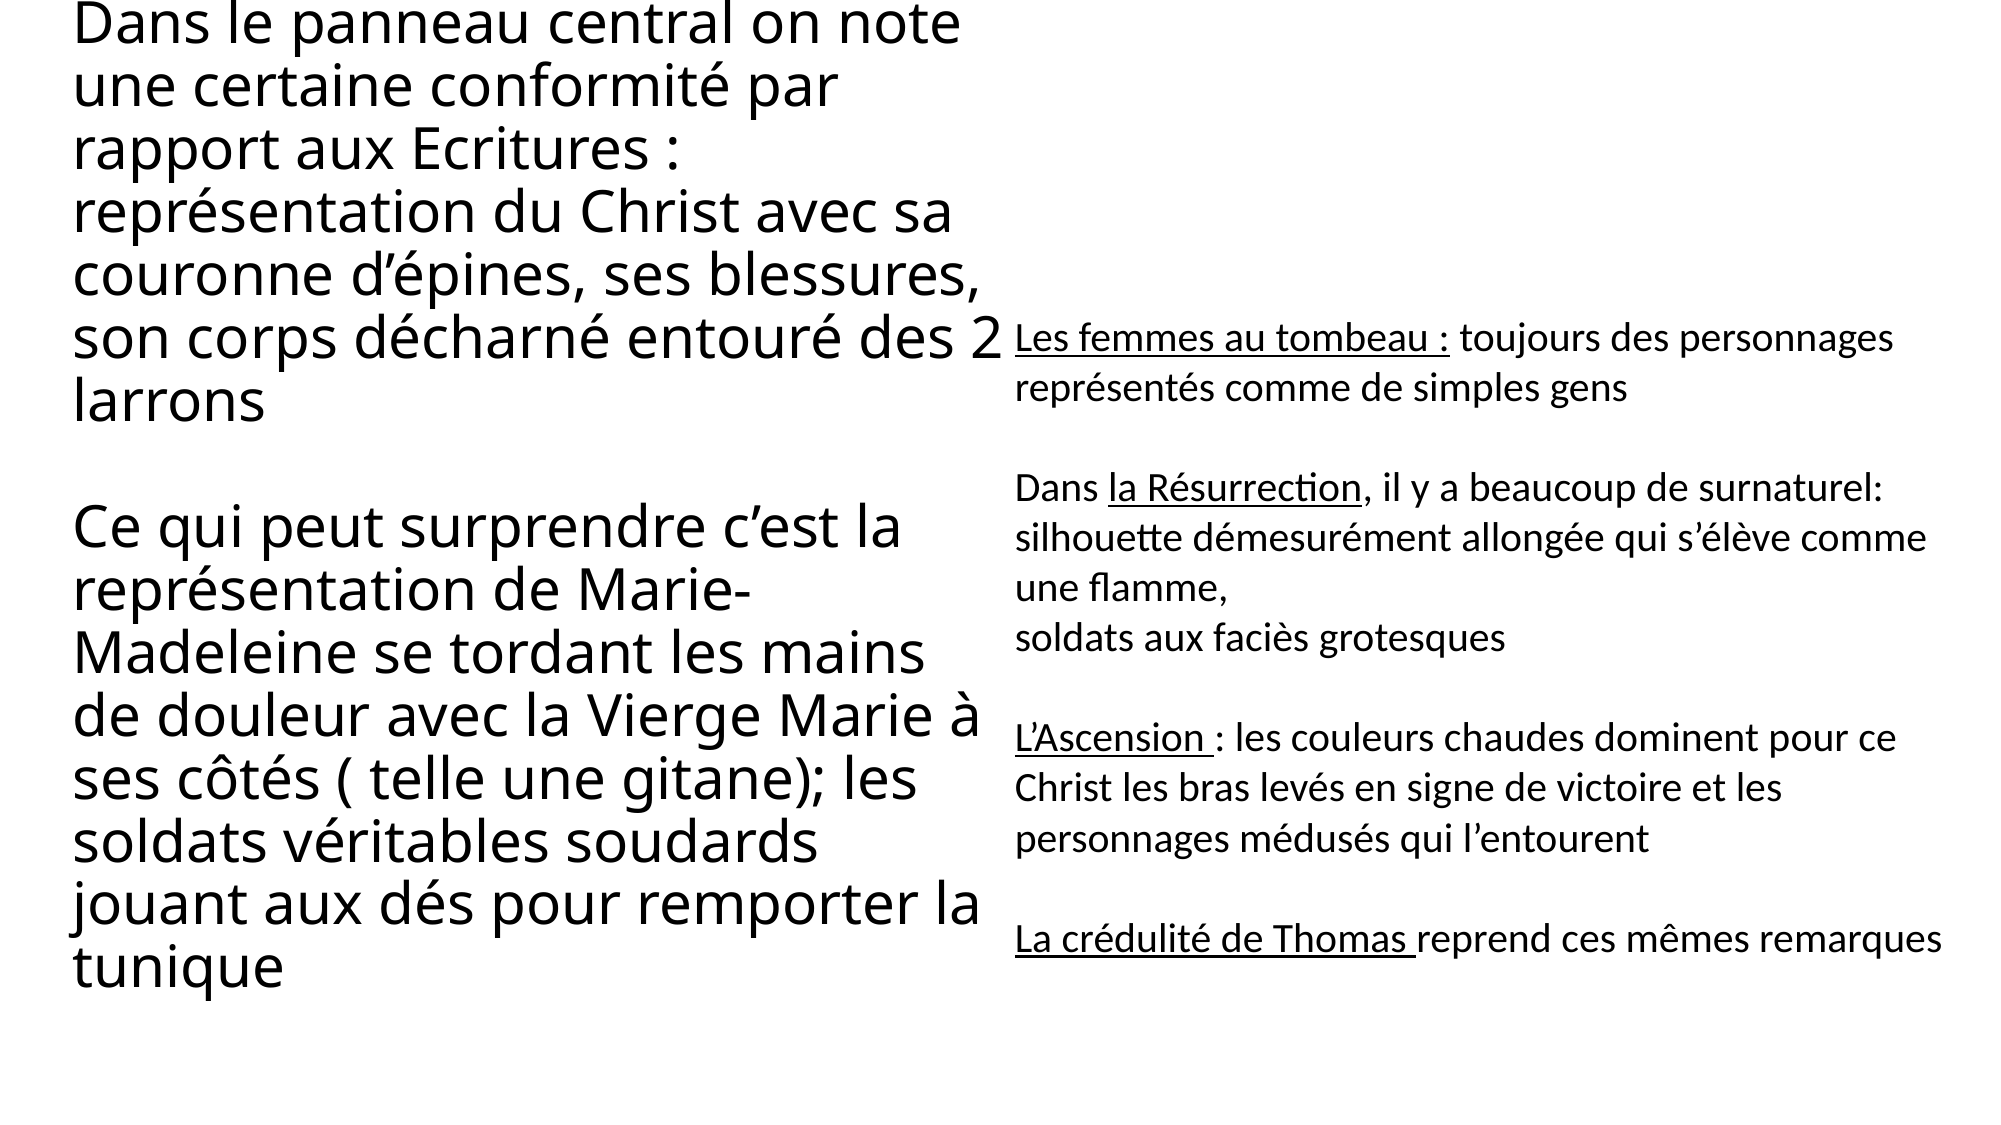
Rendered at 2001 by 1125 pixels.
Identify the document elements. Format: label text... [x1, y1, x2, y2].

text_box Les femmes au tombeau : toujours des personnages représentés comme de simples gens Dans la Résurrection, il y a beaucoup de surnaturel: silhouette démesurément allongée qui s’élève comme une flamme, soldats aux faciès grotesques L’Ascension : les couleurs chaudes dominent pour ce Christ les bras levés en signe de victoire et les personnages médusés qui l’entourent La crédulité de Thomas reprend ces mêmes remarques [999, 302, 2000, 1018]
title Dans le panneau central on note une certaine conformité par rapport aux Ecritures : représentation du Christ avec sa couronne d’épines, ses blessures, son corps décharné entouré des 2 larrons Ce qui peut surprendre c’est la représentation de Marie-Madeleine se tordant les mains de douleur avec la Vierge Marie à ses côtés ( telle une gitane); les soldats véritables soudards jouant aux dés pour remporter la tunique [57, 388, 999, 606]
